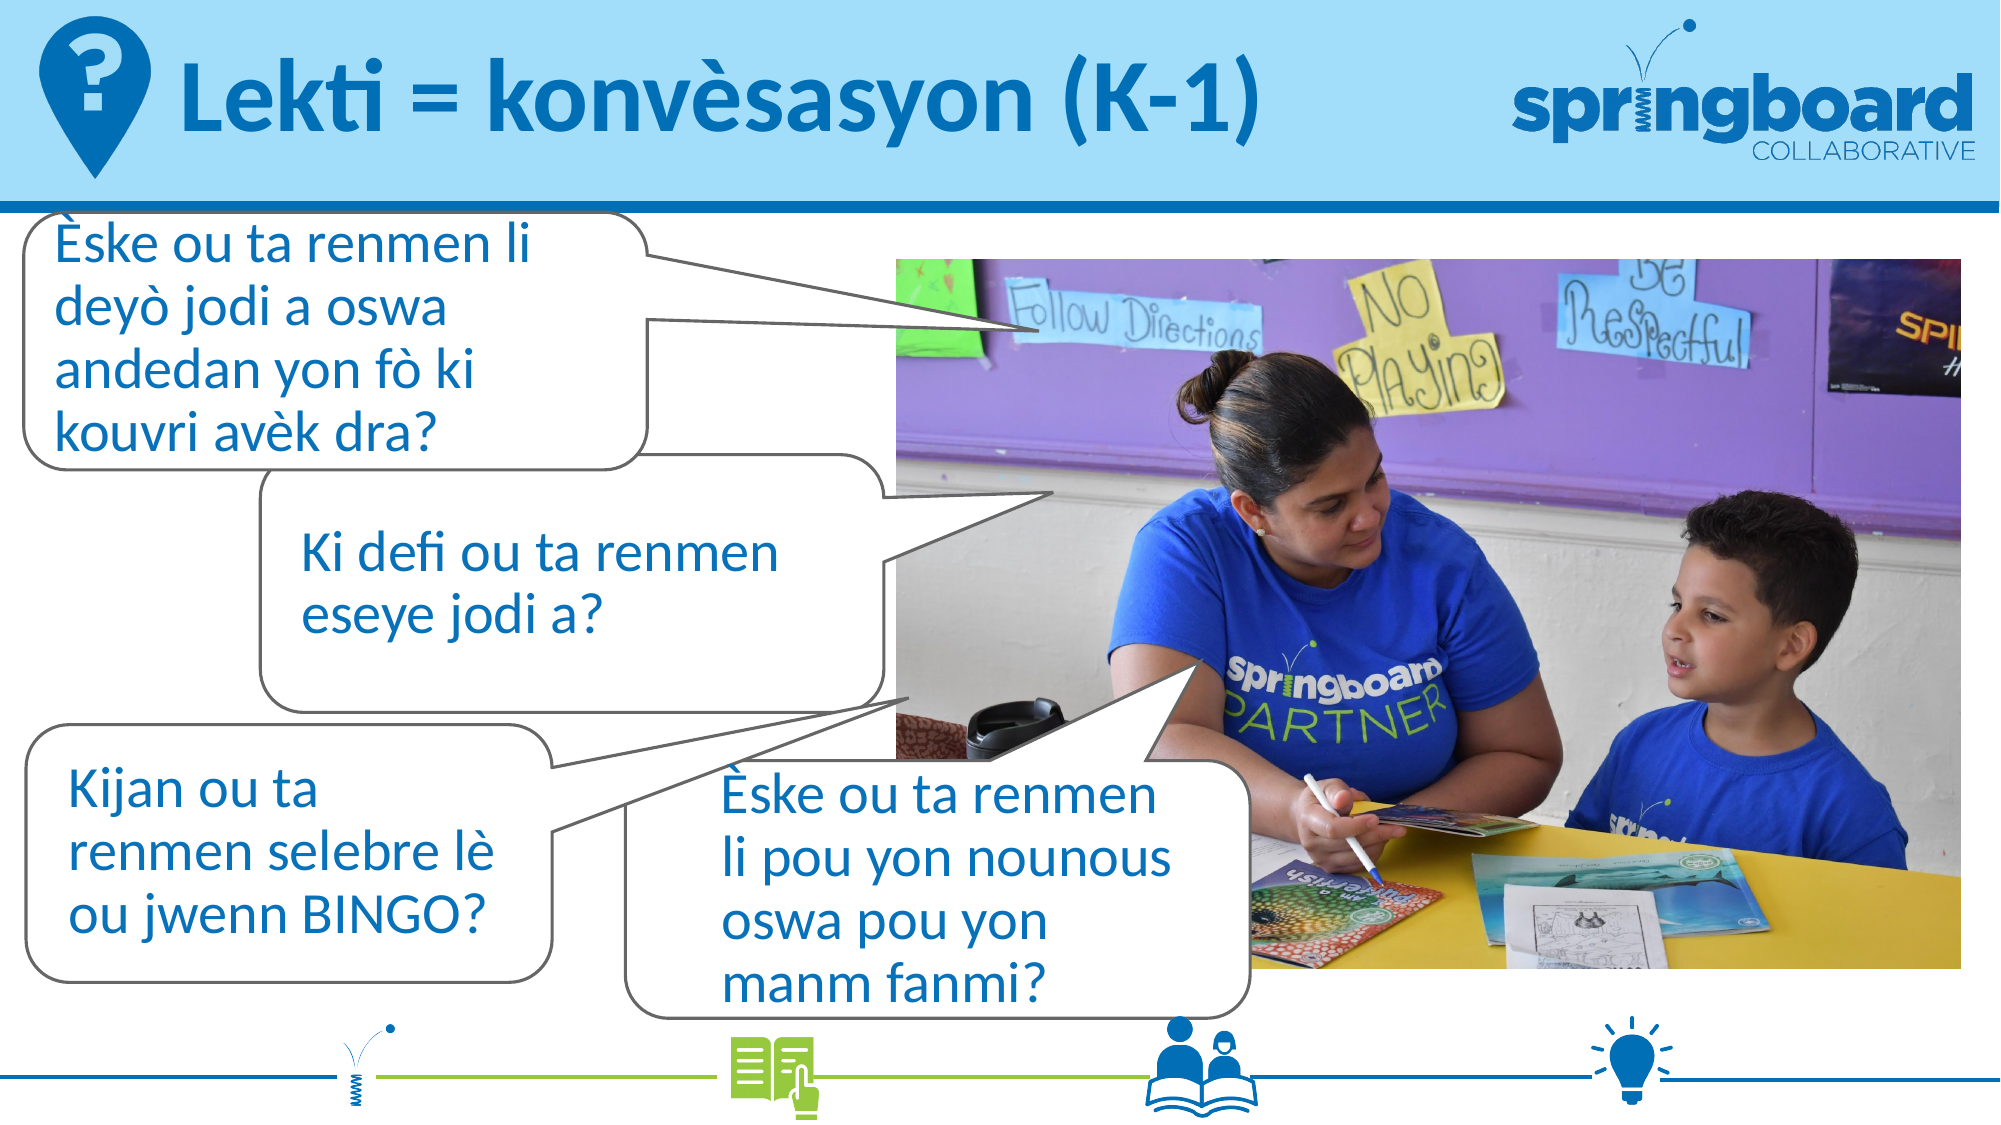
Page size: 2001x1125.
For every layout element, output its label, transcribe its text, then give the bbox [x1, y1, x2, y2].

picture [1145, 1016, 1258, 1118]
picture [731, 1037, 819, 1120]
list Kijan ou ta renmen selebre lè ou jwenn BINGO? [52, 737, 526, 966]
title Lekti = konvèsasyon (K-1) [134, 0, 2000, 196]
list Èske ou ta renmen li deyò jodi a oswa andedan yon fò ki kouvri avèk dra? [39, 237, 612, 440]
picture [896, 259, 1961, 969]
picture [39, 13, 152, 180]
picture [343, 1024, 395, 1106]
list Èske ou ta renmen li pou yon nounous oswa pou yon manm fanmi? [668, 775, 1211, 1004]
picture [1591, 1016, 1673, 1105]
list Ki defi ou ta renmen eseye jodi a? [286, 482, 921, 686]
